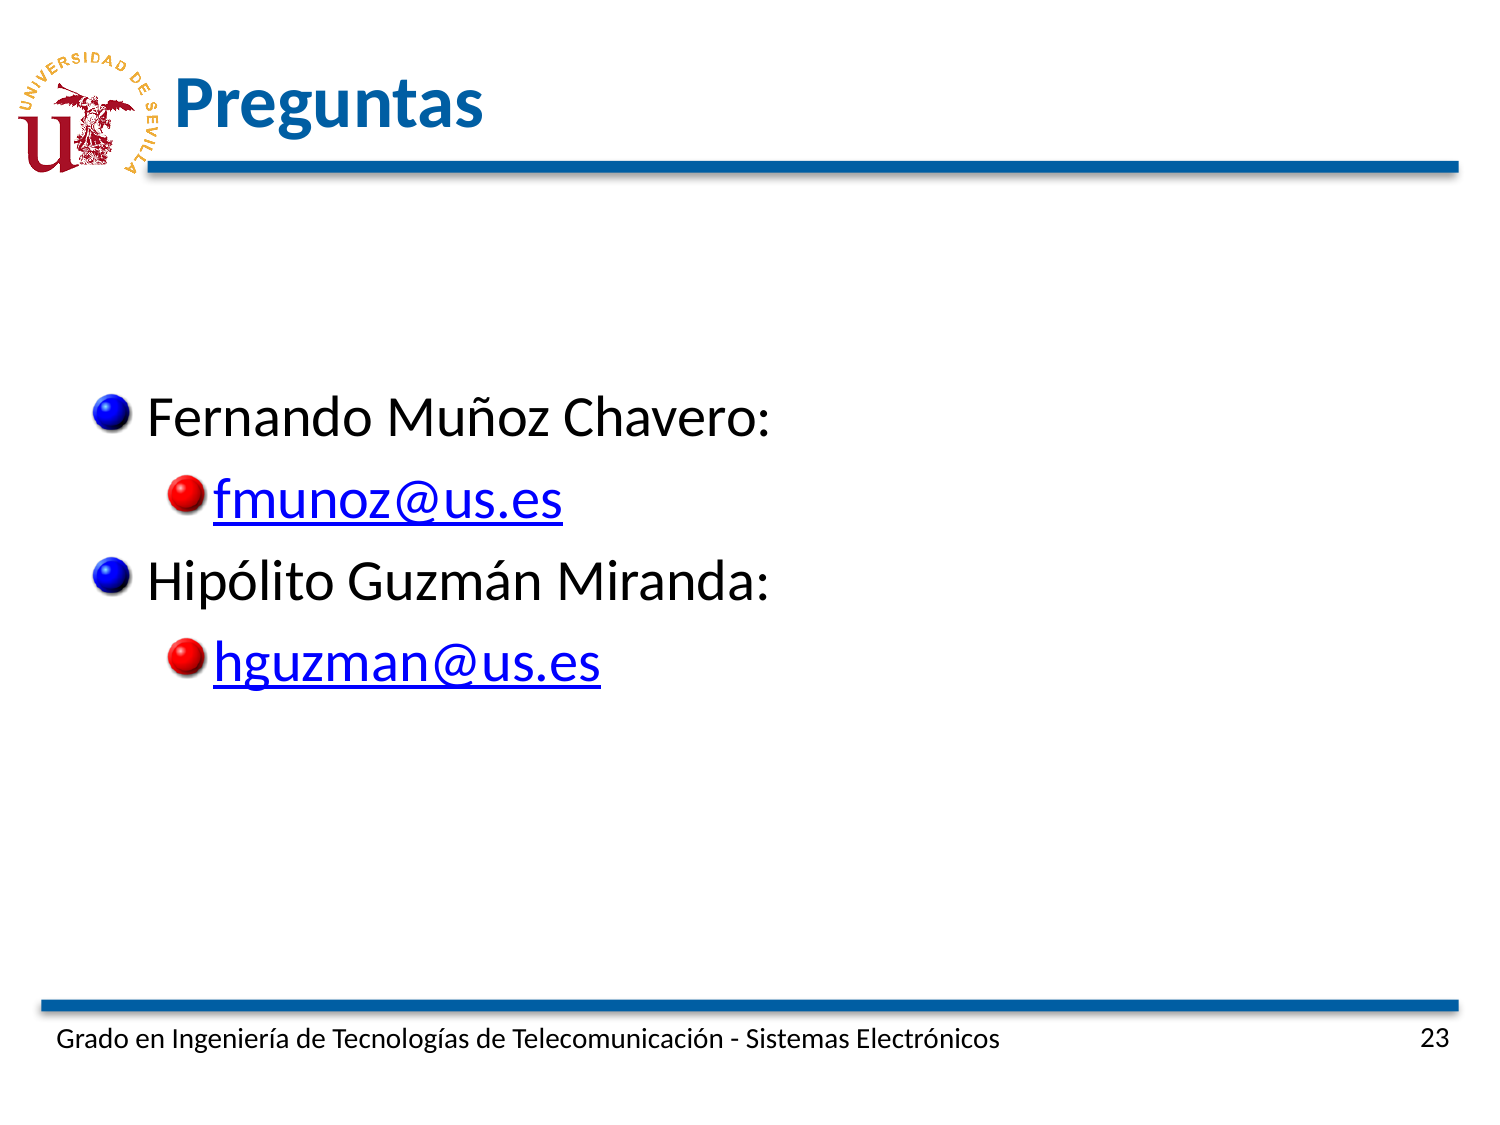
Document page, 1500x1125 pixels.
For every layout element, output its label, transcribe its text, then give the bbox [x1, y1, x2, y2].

picture [166, 474, 208, 516]
title Preguntas [159, 45, 1465, 164]
picture [166, 637, 208, 679]
list Fernando Muñoz Chavero: fmunoz@us.es Hipólito Guzmán Miranda: hguzman@us.es [76, 208, 1465, 1000]
picture [91, 556, 133, 597]
picture [91, 393, 133, 434]
picture [17, 42, 160, 185]
footer Grado en Ingeniería de Tecnologías de Telecomunicación - Sistemas Electrónicos [41, 1011, 1471, 1102]
